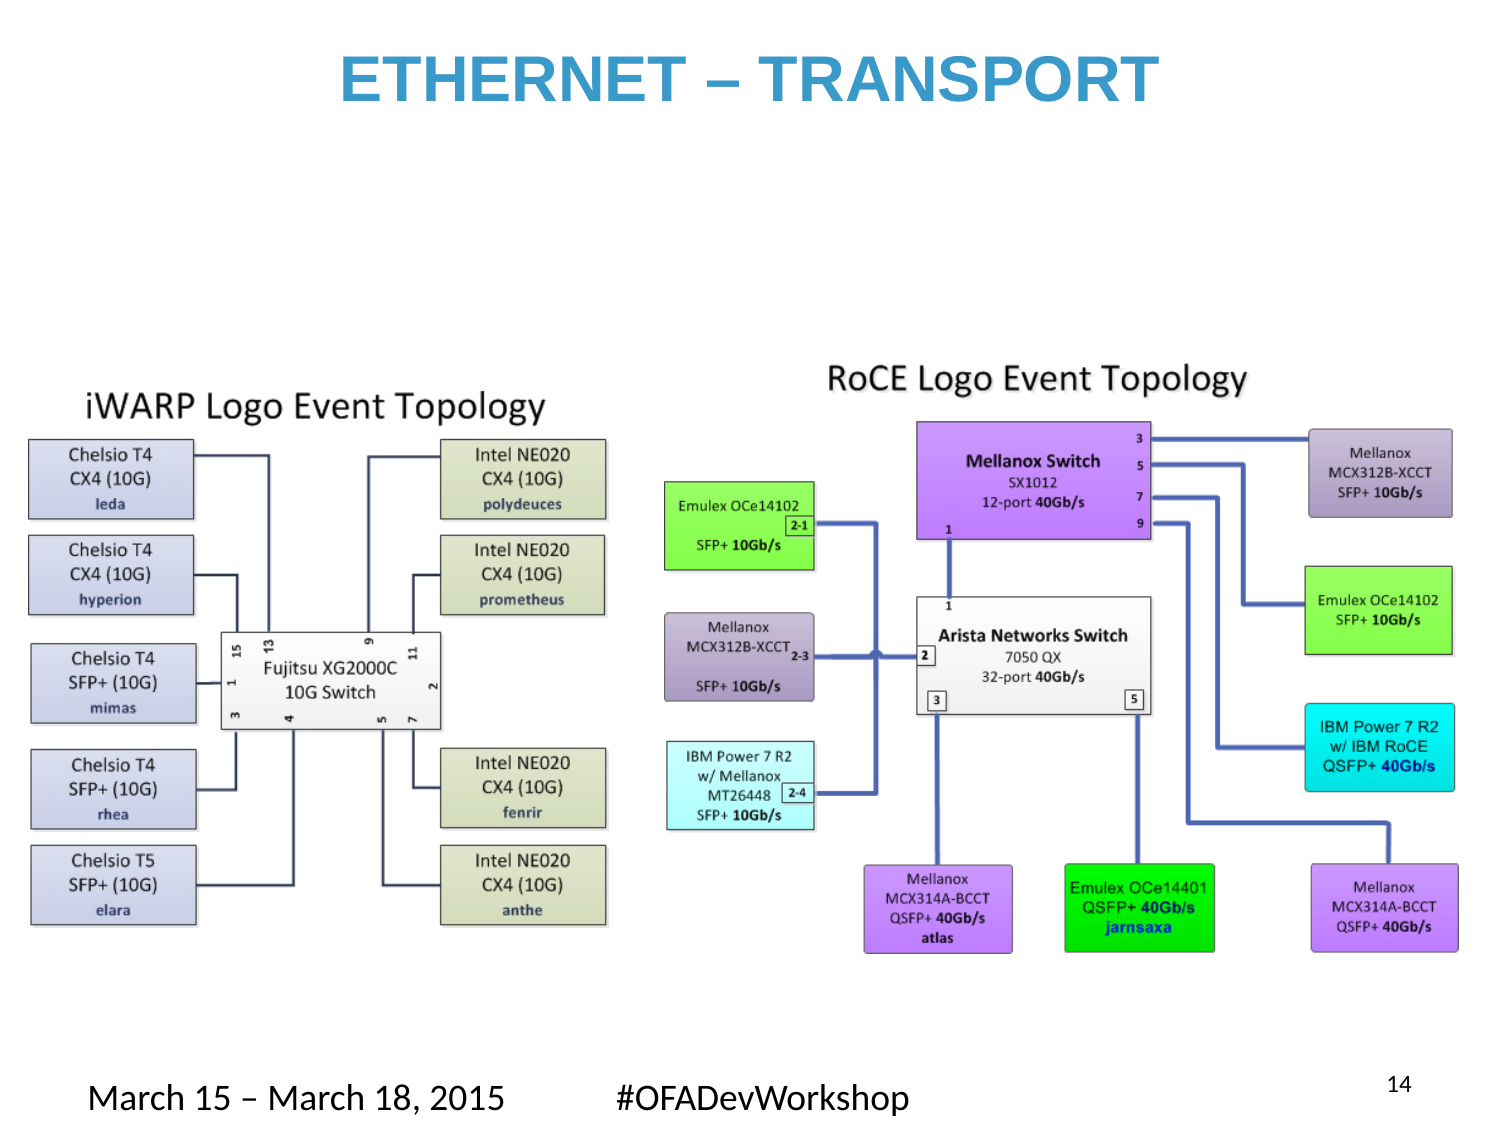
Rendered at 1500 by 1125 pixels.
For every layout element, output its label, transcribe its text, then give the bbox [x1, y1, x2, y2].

picture [664, 349, 1459, 954]
title Ethernet – transport [75, 41, 1425, 111]
slide_number 14 [1329, 1052, 1470, 1113]
picture [27, 375, 609, 928]
footer March 15 – March 18, 2015 #OFADevWorkshop [72, 1065, 1430, 1100]
